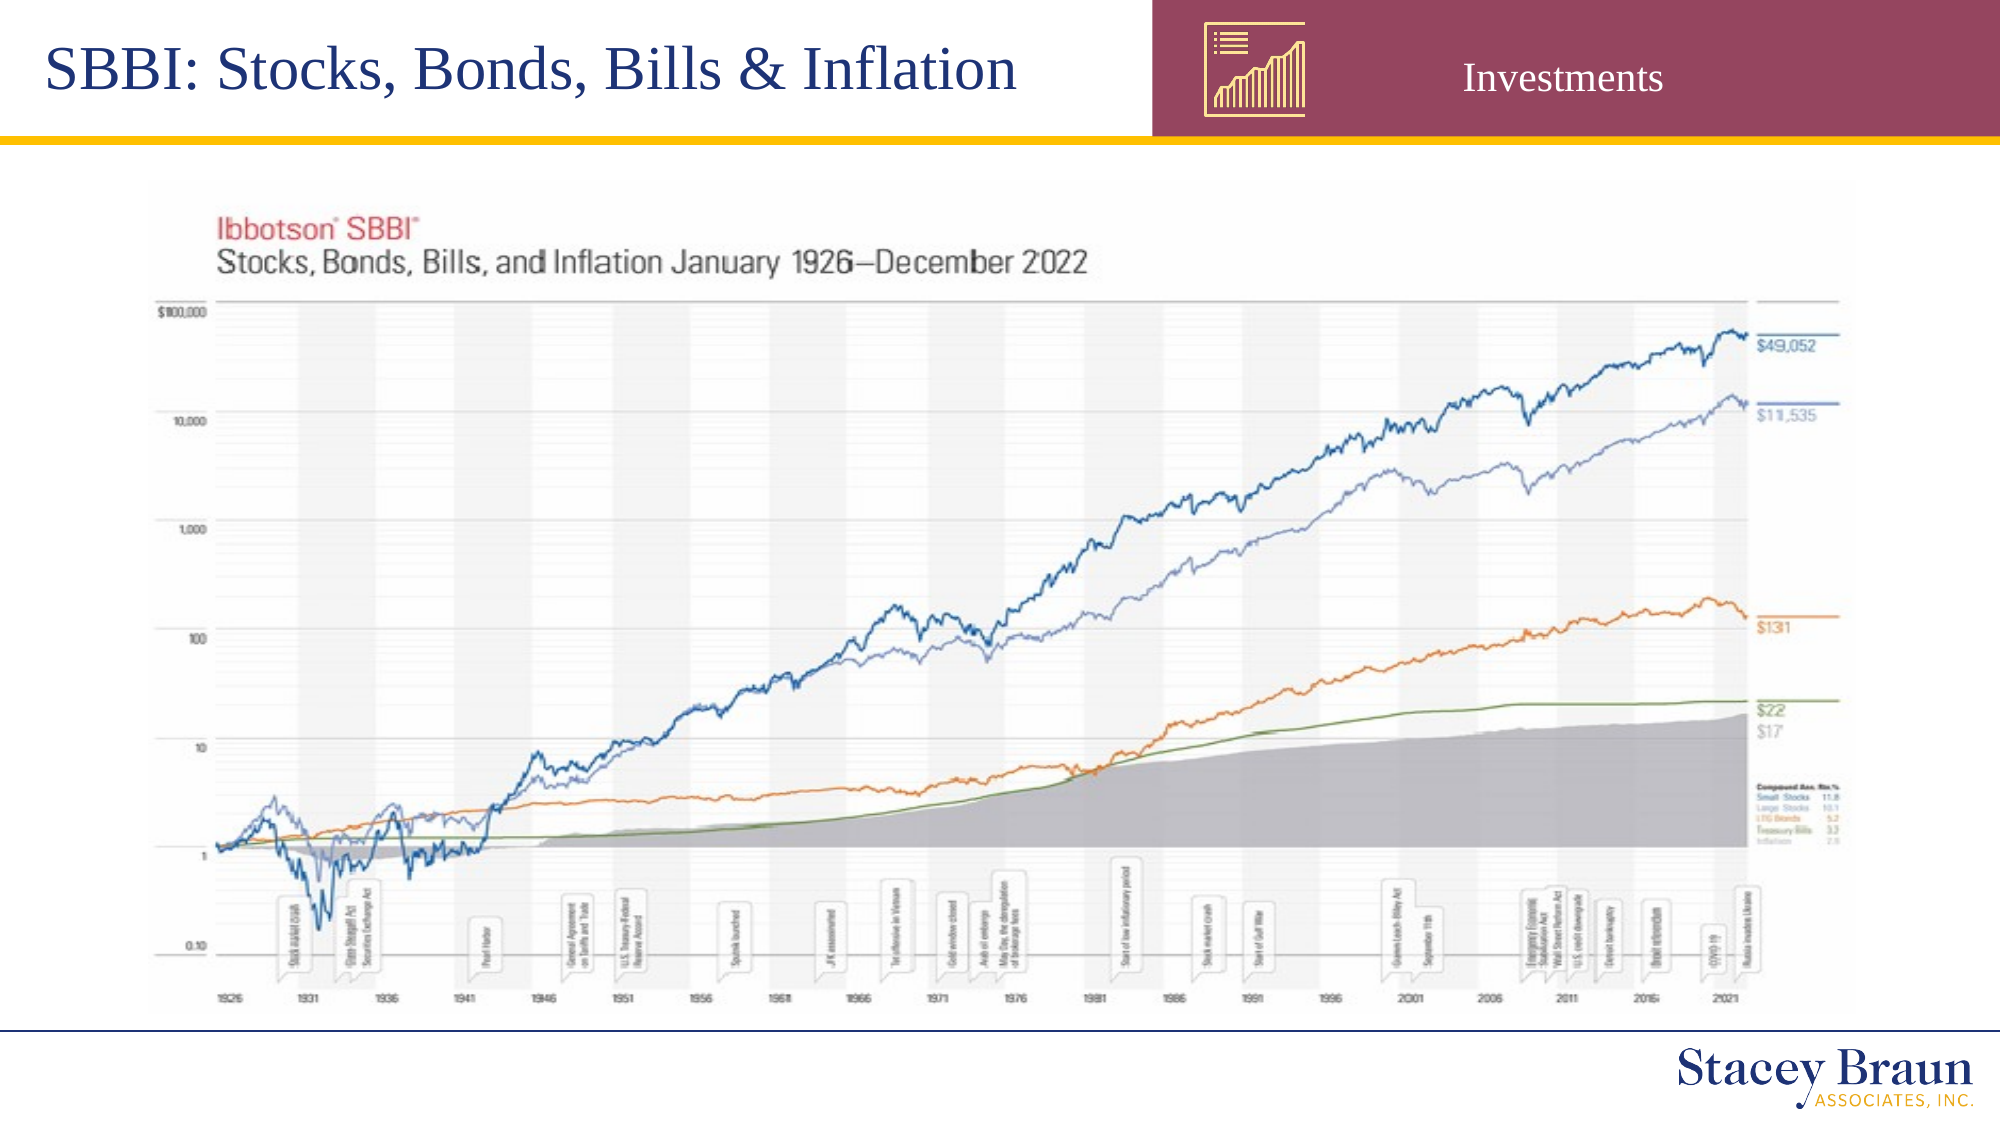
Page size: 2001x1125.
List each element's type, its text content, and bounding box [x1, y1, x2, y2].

title SBBI: Stocks, Bonds, Bills & Inflation [29, 22, 1151, 116]
text_box [1151, 0, 2000, 137]
text_box Investments [1447, 42, 1802, 107]
picture [1204, 22, 1305, 117]
picture [147, 180, 1856, 1014]
picture [1679, 1048, 1973, 1109]
